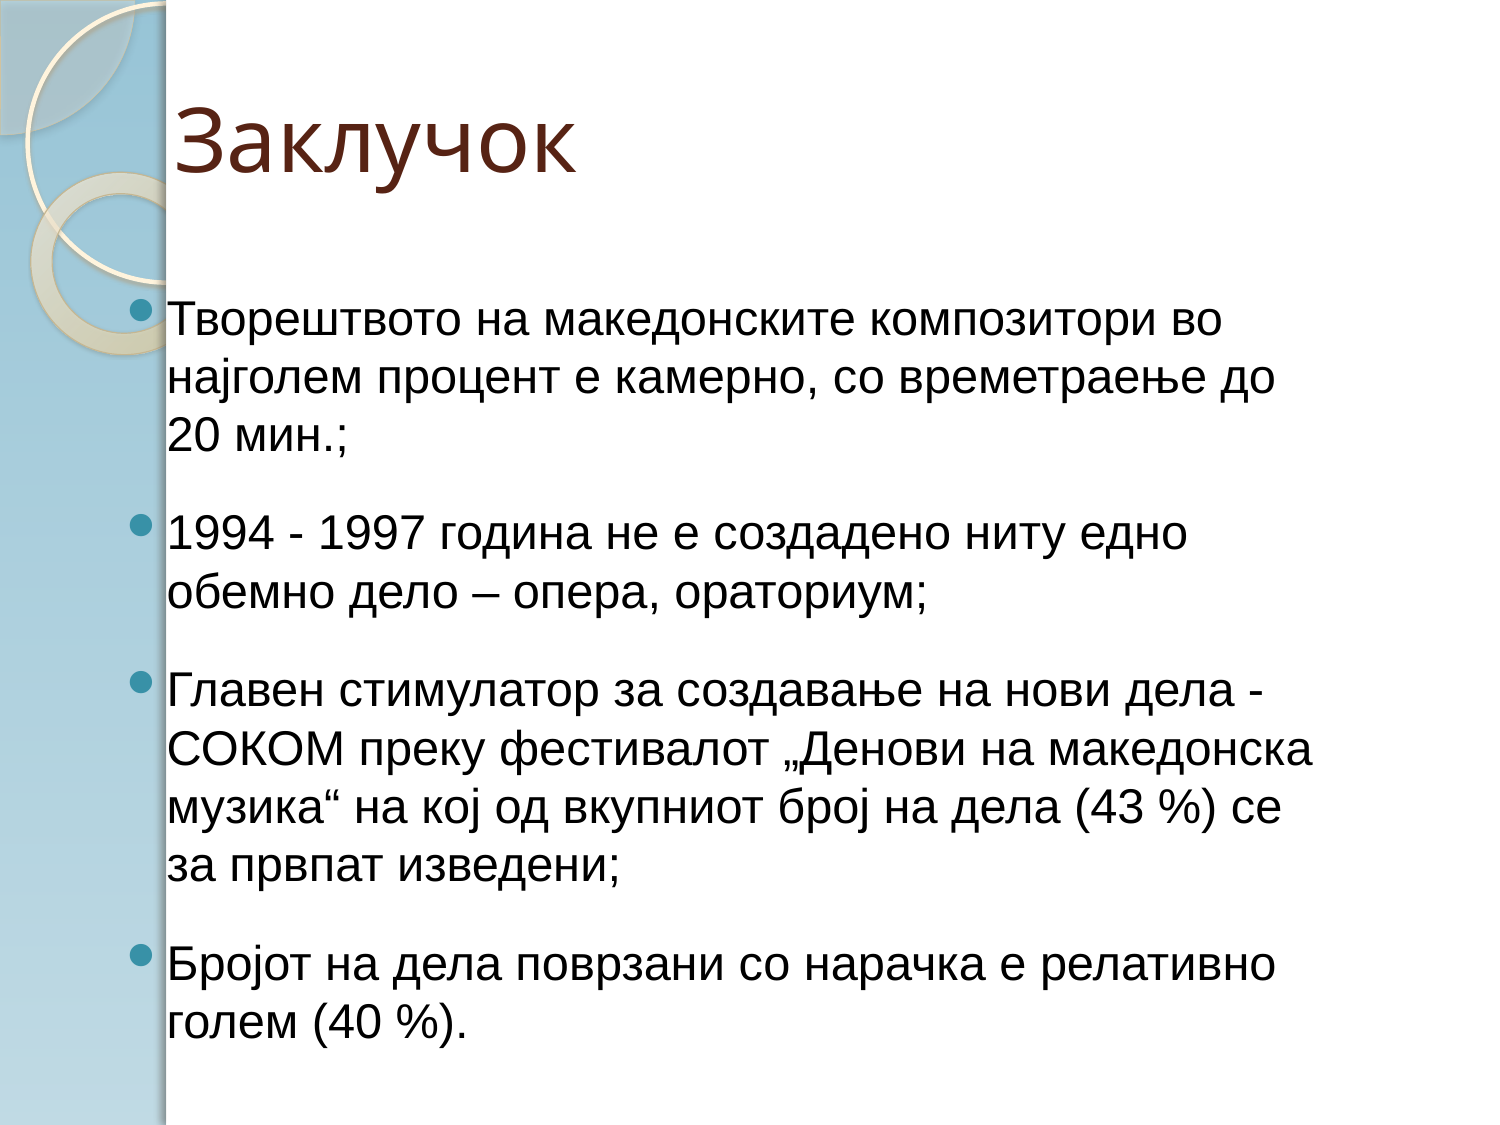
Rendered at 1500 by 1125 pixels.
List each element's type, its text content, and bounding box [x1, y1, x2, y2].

list Творештвото на македонските композитори во најголем процент е камерно, со времетраење до 20 мин.; 1994 - 1997 година не е создадено ниту едно обемно дело – опера, ораториум; Главен стимулатор за создавање на нови дела - СОКОМ преку фестивалот „Денови на македонска музика“ на кој од вкупниот број на дела (43 %) се за првпат изведени; Бројот на дела поврзани со нарачка е релативно голем (40 %). [100, 278, 1331, 1067]
title Заклучок [159, 42, 1390, 231]
